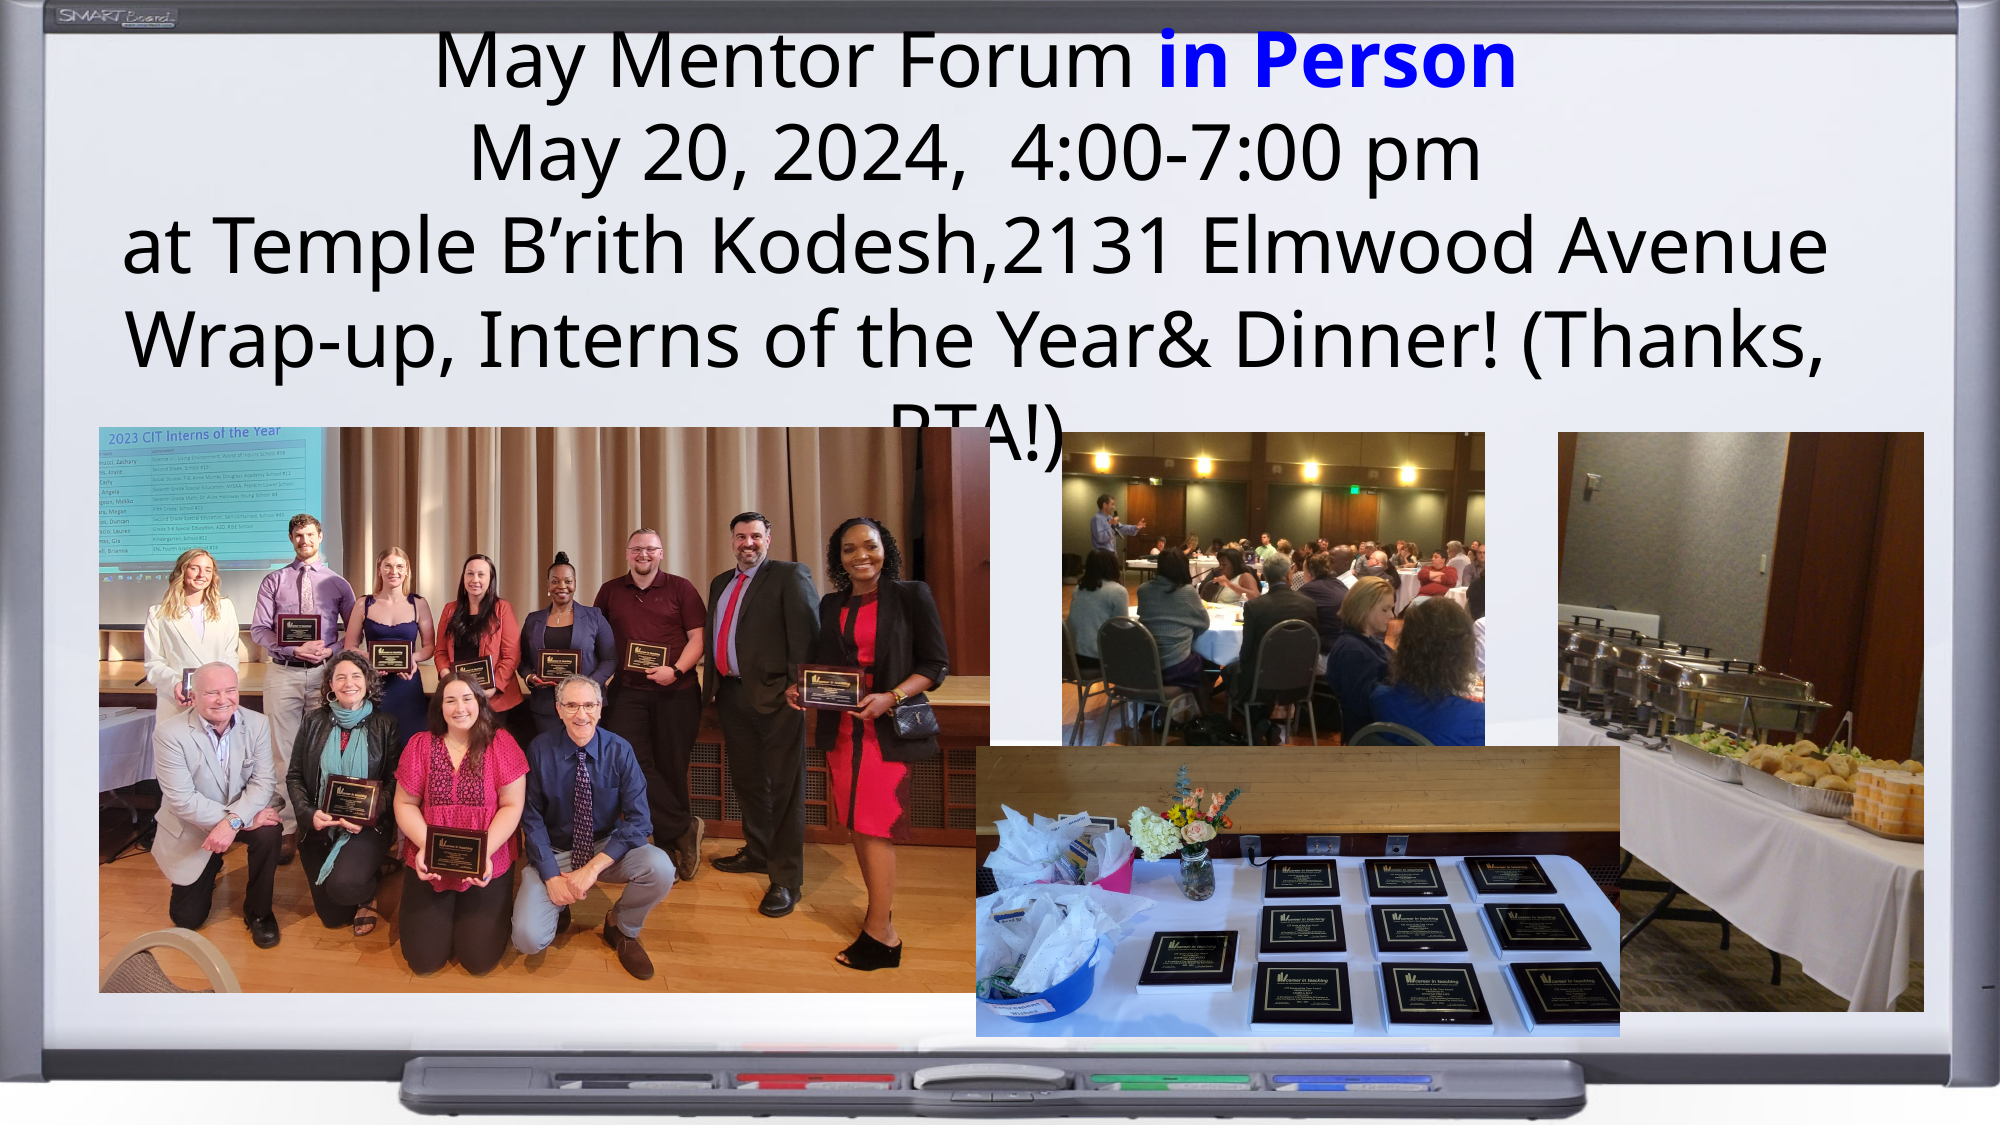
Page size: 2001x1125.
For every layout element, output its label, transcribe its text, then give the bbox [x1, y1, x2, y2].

title May Mentor Forum in Person May 20, 2024, 4:00-7:00 pm at Temple B’rith Kodesh,2131 Elmwood Avenue Wrap-up, Interns of the Year& Dinner! (Thanks, RTA!) [52, 45, 1900, 441]
picture [0, 0, 2000, 1125]
